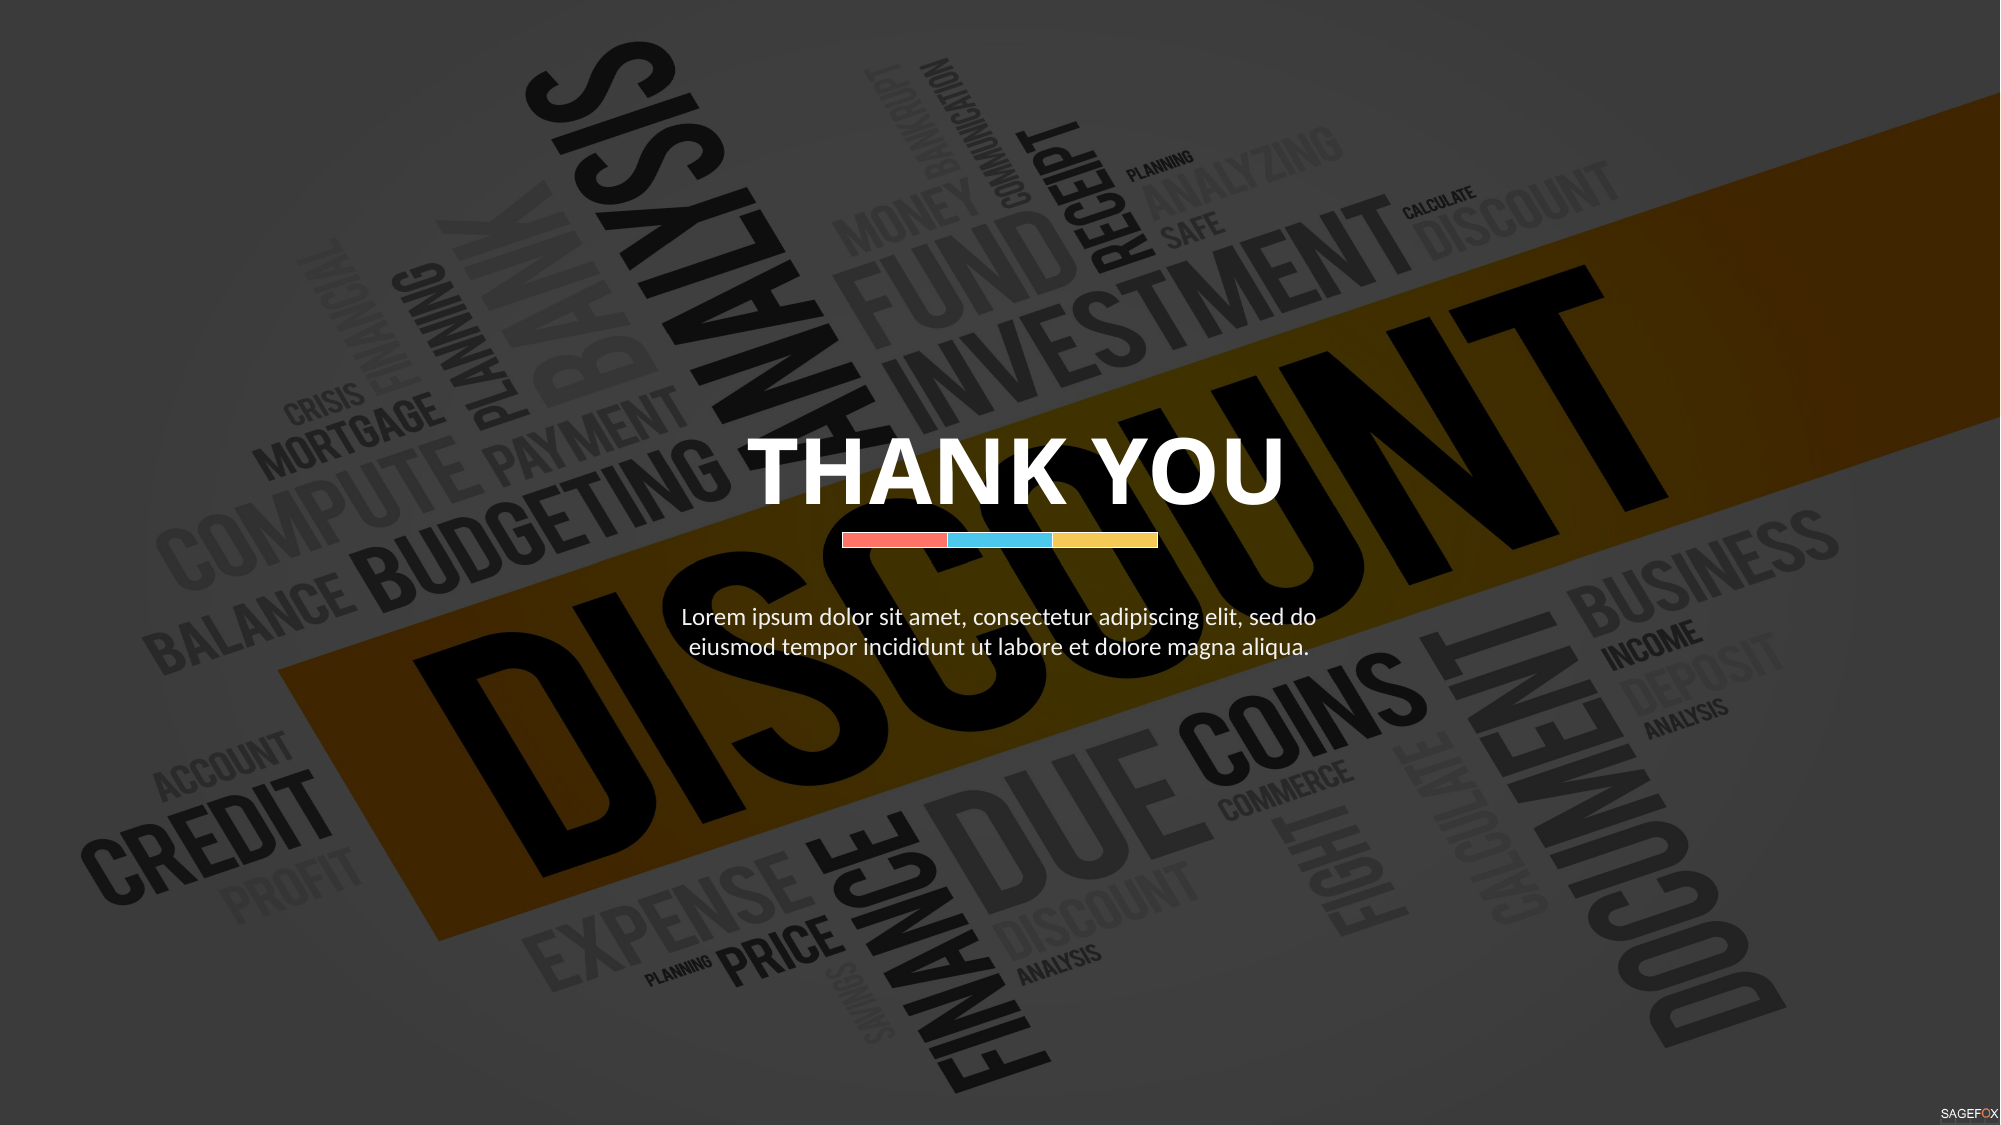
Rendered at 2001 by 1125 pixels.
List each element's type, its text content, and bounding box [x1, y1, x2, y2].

text_box THANK YOU [565, 405, 1470, 531]
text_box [842, 532, 1158, 548]
picture [0, 0, 2001, 1125]
text_box Lorem ipsum dolor sit amet, consectetur adipiscing elit, sed do eiusmod tempor incididunt ut labore et dolore magna aliqua. [660, 593, 1340, 668]
